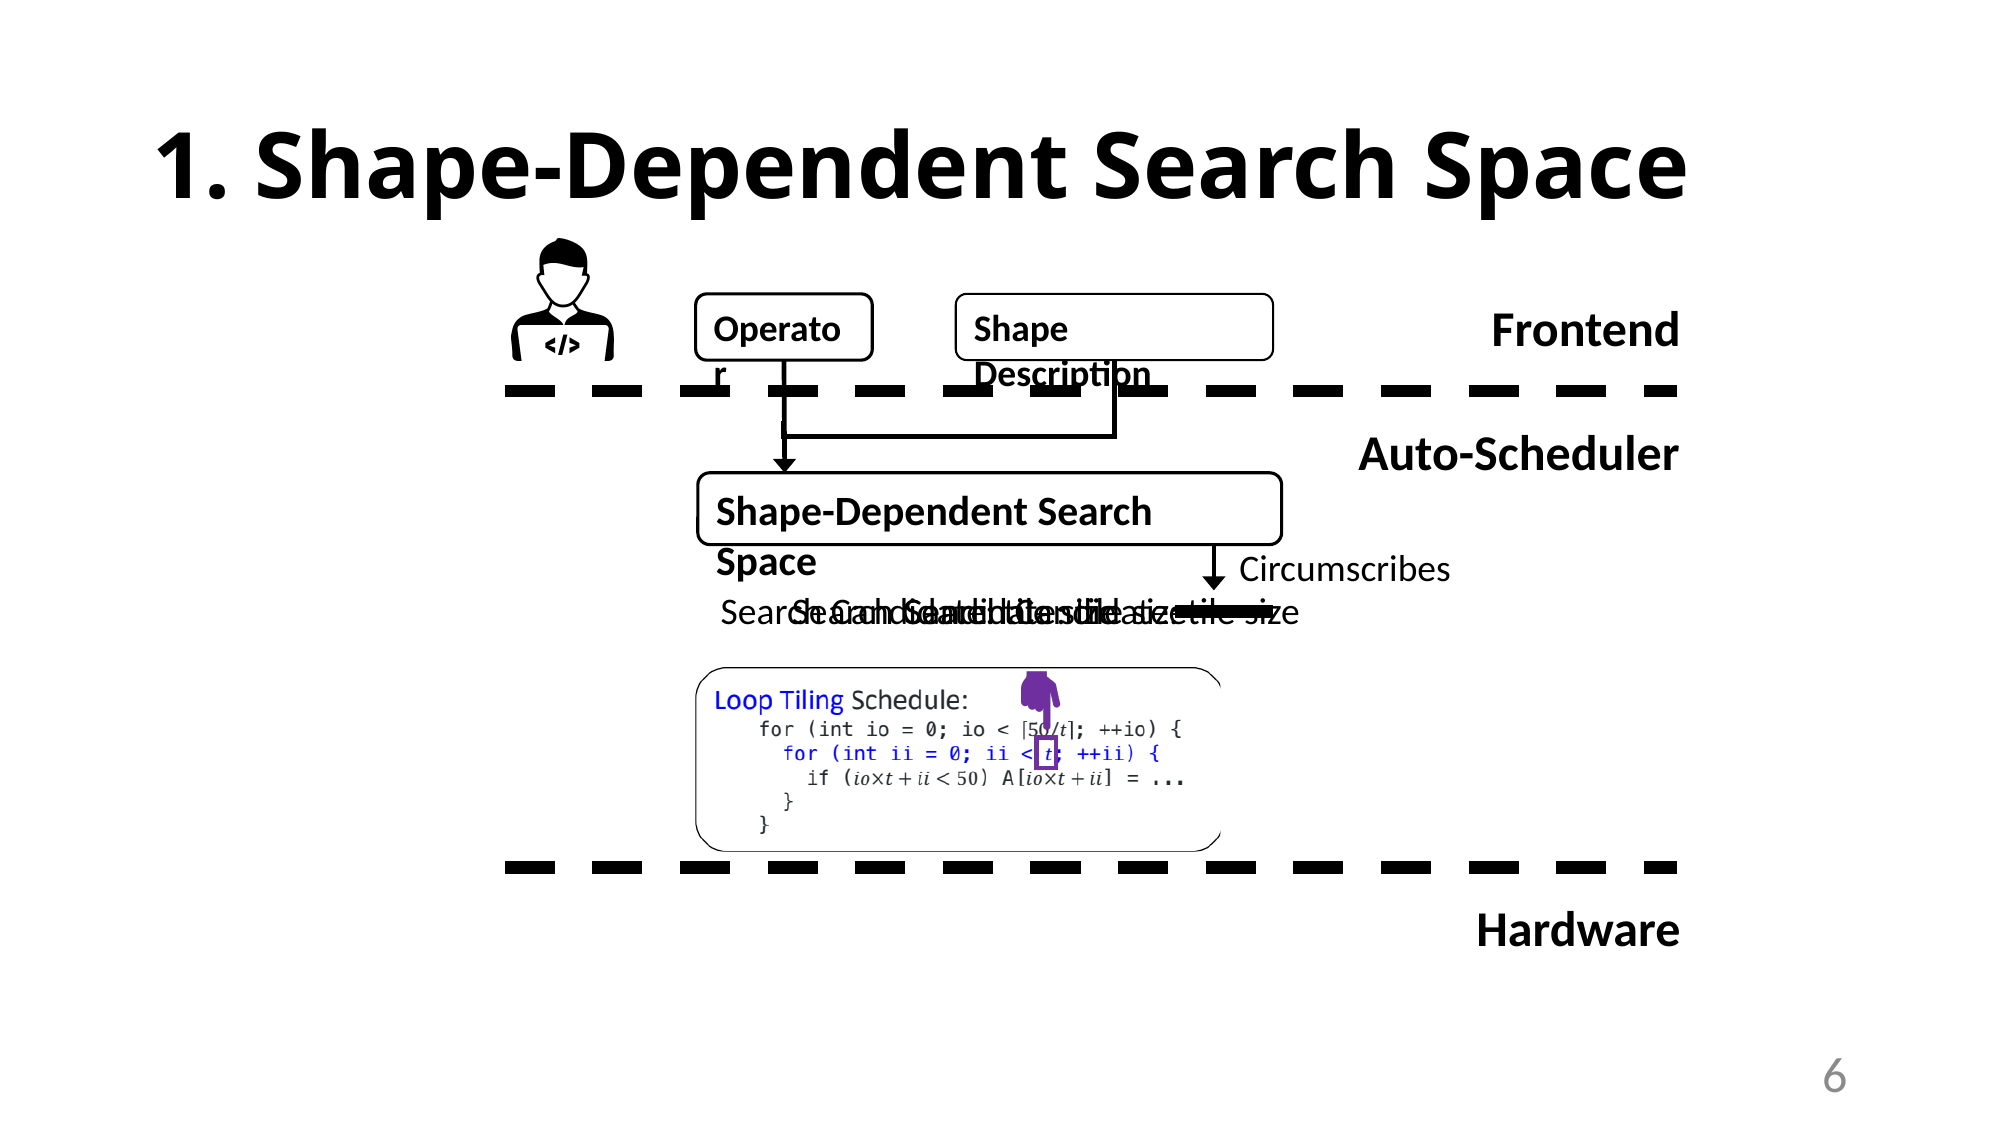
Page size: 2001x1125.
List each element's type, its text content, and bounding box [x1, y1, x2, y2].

text_box Shape-Dependent Search Space [979, 472, 1282, 545]
text_box Shape-Dependent Search Space [697, 472, 918, 545]
picture [695, 667, 1221, 852]
text_box Circumscribes [1224, 536, 1466, 596]
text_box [918, 225, 979, 557]
text_box Hardware [1461, 889, 1696, 965]
text_box Operator [695, 293, 873, 361]
title 1. Shape-Dependent Search Space [137, 59, 1863, 278]
slide_number 6 [1412, 1042, 1863, 1103]
text_box Shape Description [979, 293, 1274, 361]
text_box Frontend [1476, 289, 1696, 365]
text_box Auto-Scheduler [1343, 412, 1695, 488]
picture [511, 238, 614, 361]
